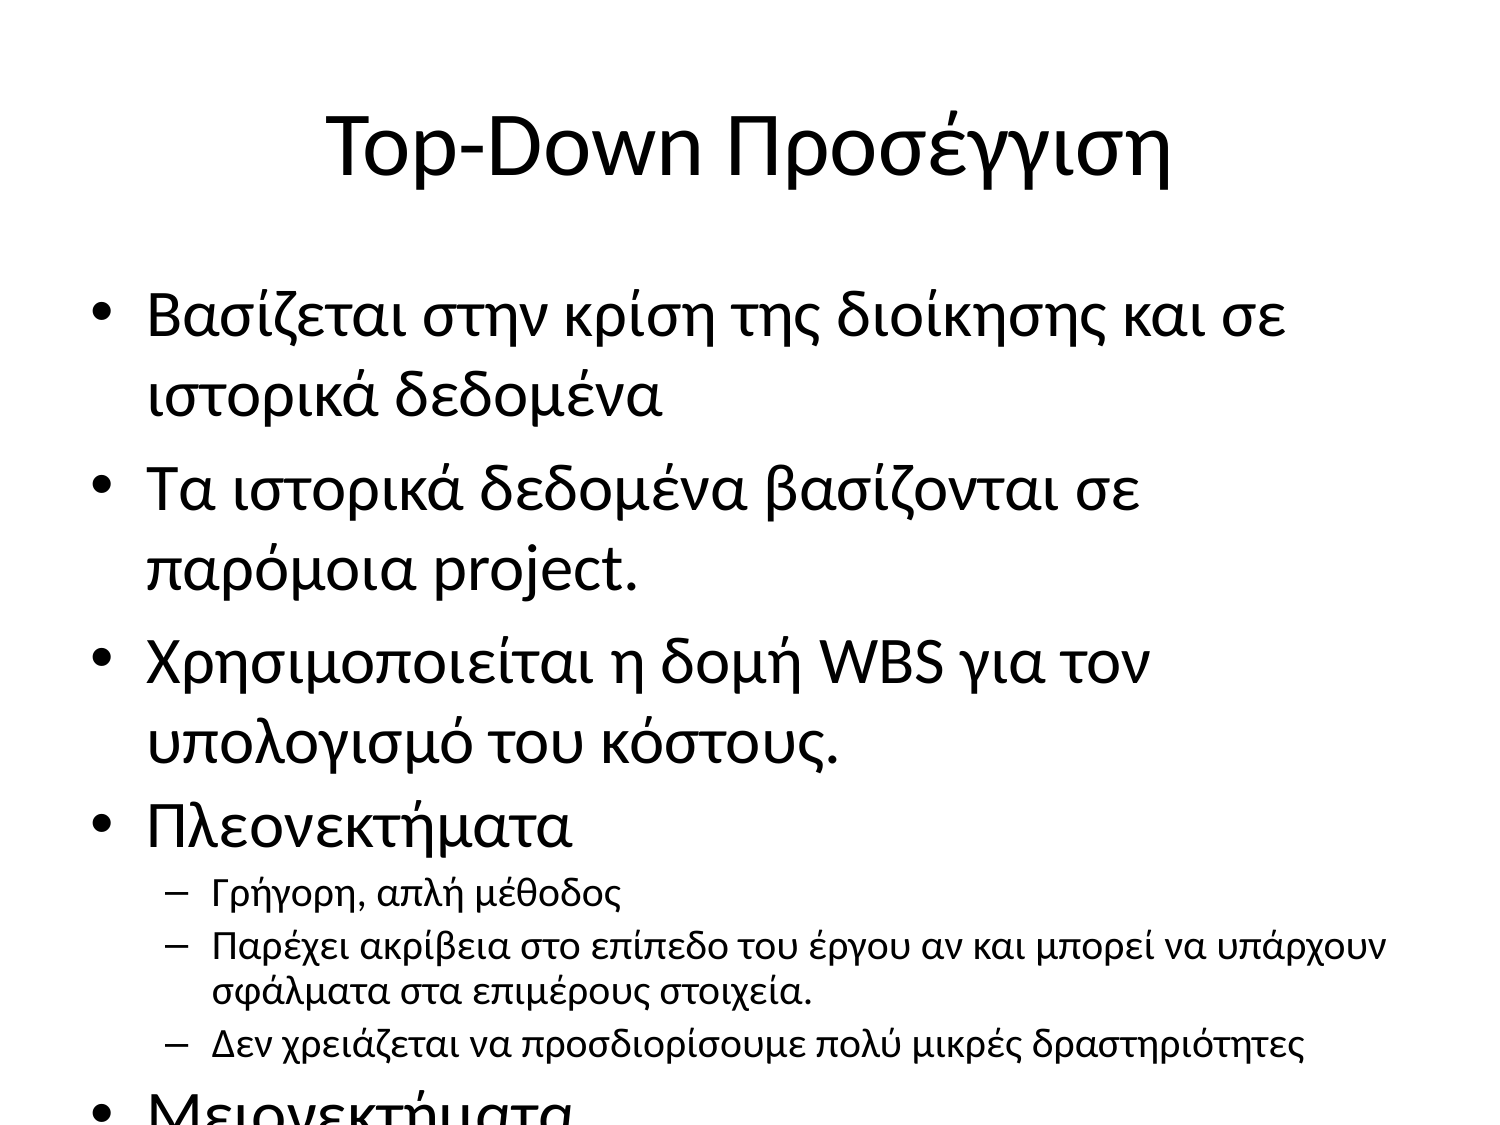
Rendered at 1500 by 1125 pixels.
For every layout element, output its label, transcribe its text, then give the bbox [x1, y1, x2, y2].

title Top-Down Προσέγγιση [75, 45, 1425, 233]
list Βασίζεται στην κρίση της διοίκησης και σε ιστορικά δεδομένα Τα ιστορικά δεδομένα βασίζονται σε παρόμοια project. Χρησιμοποιείται η δομή WBS για τον υπολογισμό του κόστους. Πλεονεκτήματα Γρήγορη, απλή μέθοδος Παρέχει ακρίβεια στο επίπεδο του έργου αν και μπορεί να υπάρχουν σφάλματα στα επιμέρους στοιχεία. Δεν χρειάζεται να προσδιορίσουμε πολύ μικρές δραστηριότητες Μειονεκτήματα Δεν είναι αρεστή στους project managers Μπορεί να περιέχει μεροληπτικές εκτιμήσεις Τα δεδομένα από παρόμοια έργα μπορεί να είναι παραπλανητικά [75, 262, 1425, 1005]
